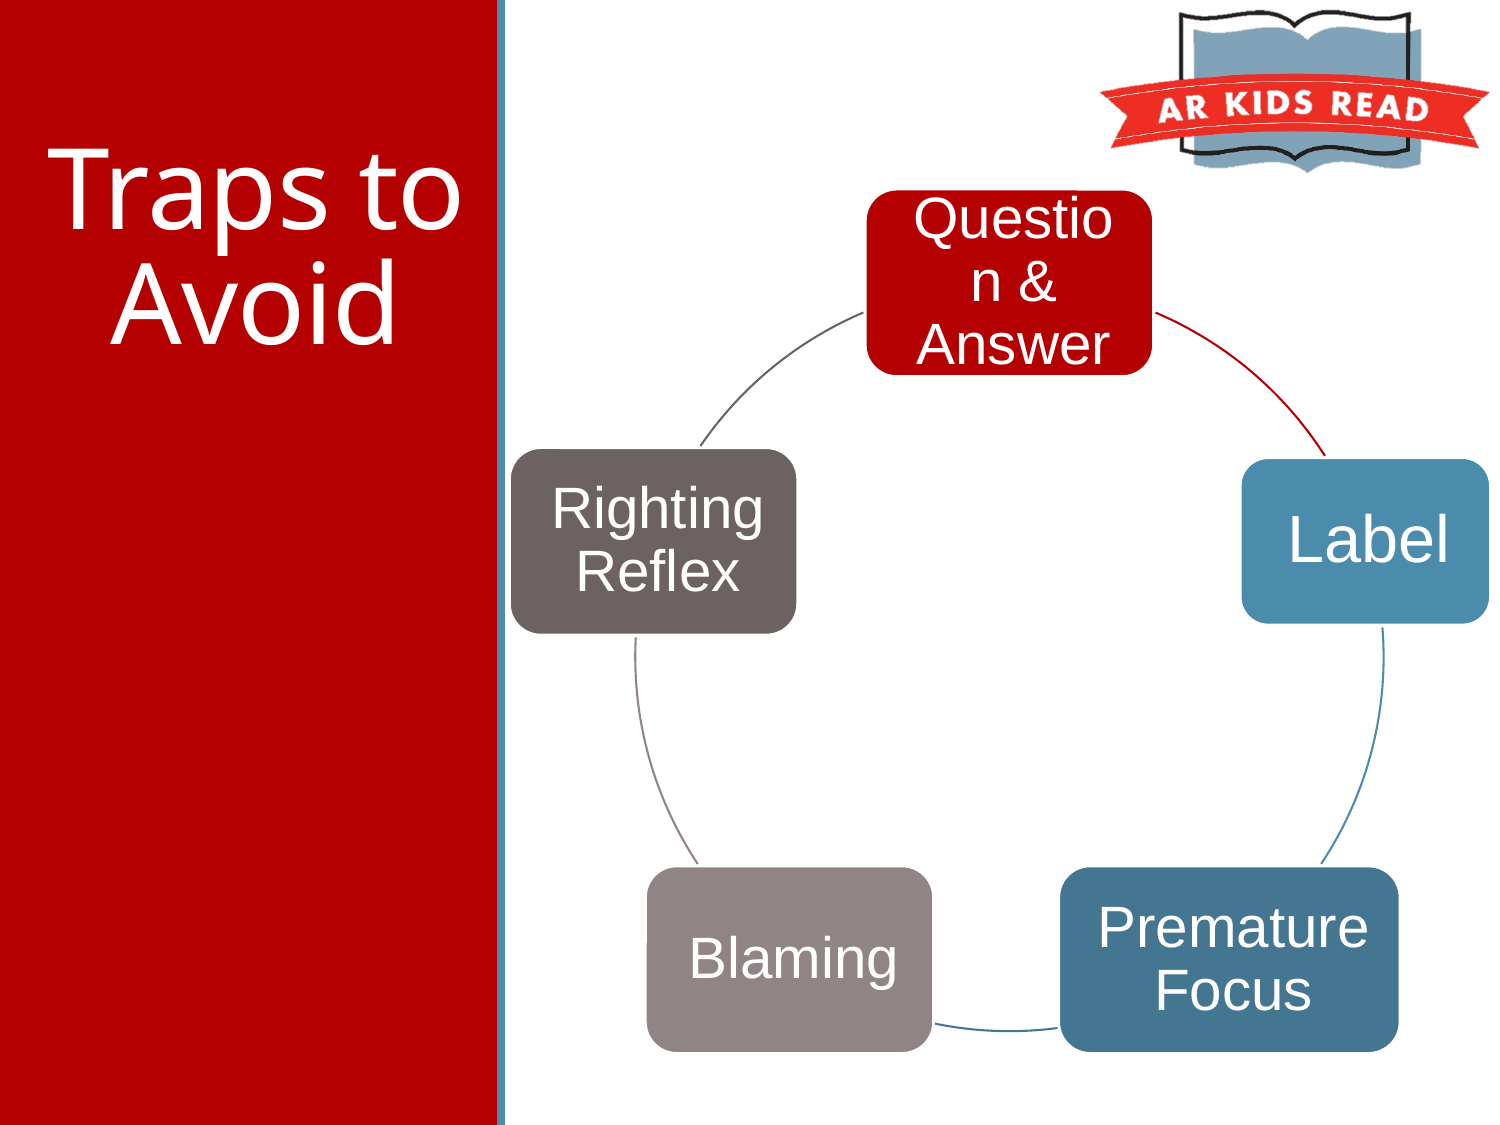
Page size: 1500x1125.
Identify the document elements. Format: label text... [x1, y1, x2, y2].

picture [1083, 0, 1500, 166]
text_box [499, 166, 1500, 1088]
text_box Traps to Avoid [0, 115, 513, 375]
